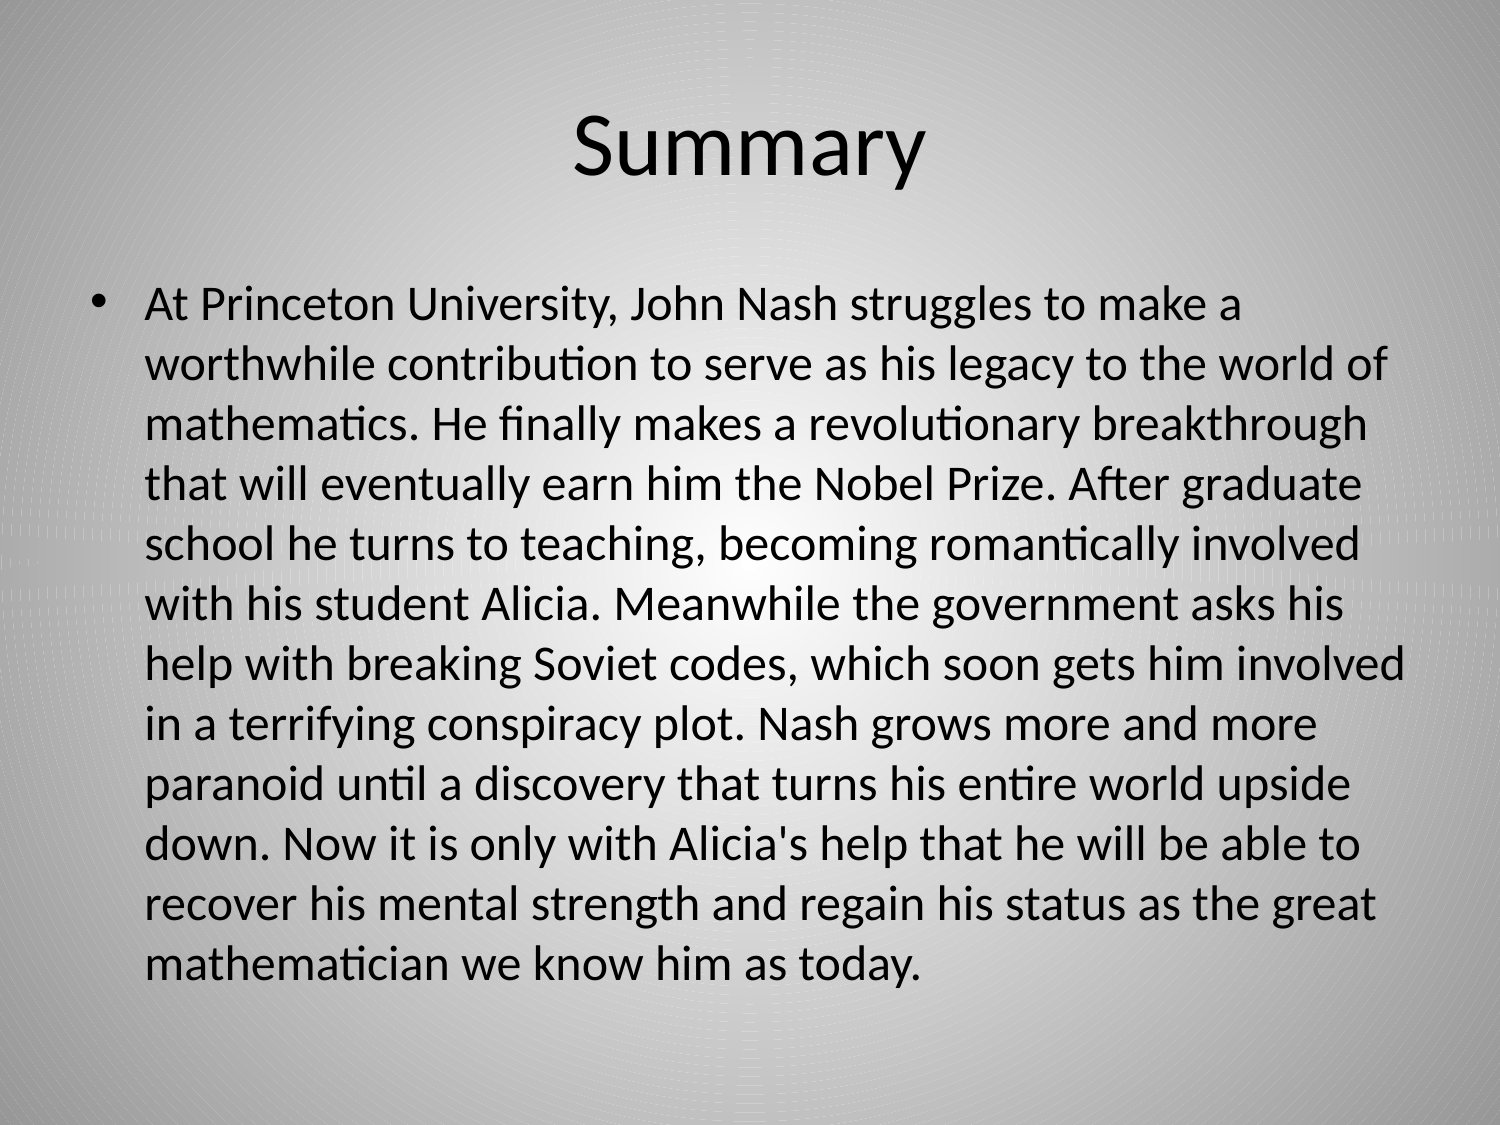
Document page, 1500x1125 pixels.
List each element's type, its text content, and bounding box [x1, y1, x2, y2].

list At Princeton University, John Nash struggles to make a worthwhile contribution to serve as his legacy to the world of mathematics. He finally makes a revolutionary breakthrough that will eventually earn him the Nobel Prize. After graduate school he turns to teaching, becoming romantically involved with his student Alicia. Meanwhile the government asks his help with breaking Soviet codes, which soon gets him involved in a terrifying conspiracy plot. Nash grows more and more paranoid until a discovery that turns his entire world upside down. Now it is only with Alicia's help that he will be able to recover his mental strength and regain his status as the great mathematician we know him as today. [75, 262, 1425, 1005]
title Summary [75, 45, 1425, 233]
